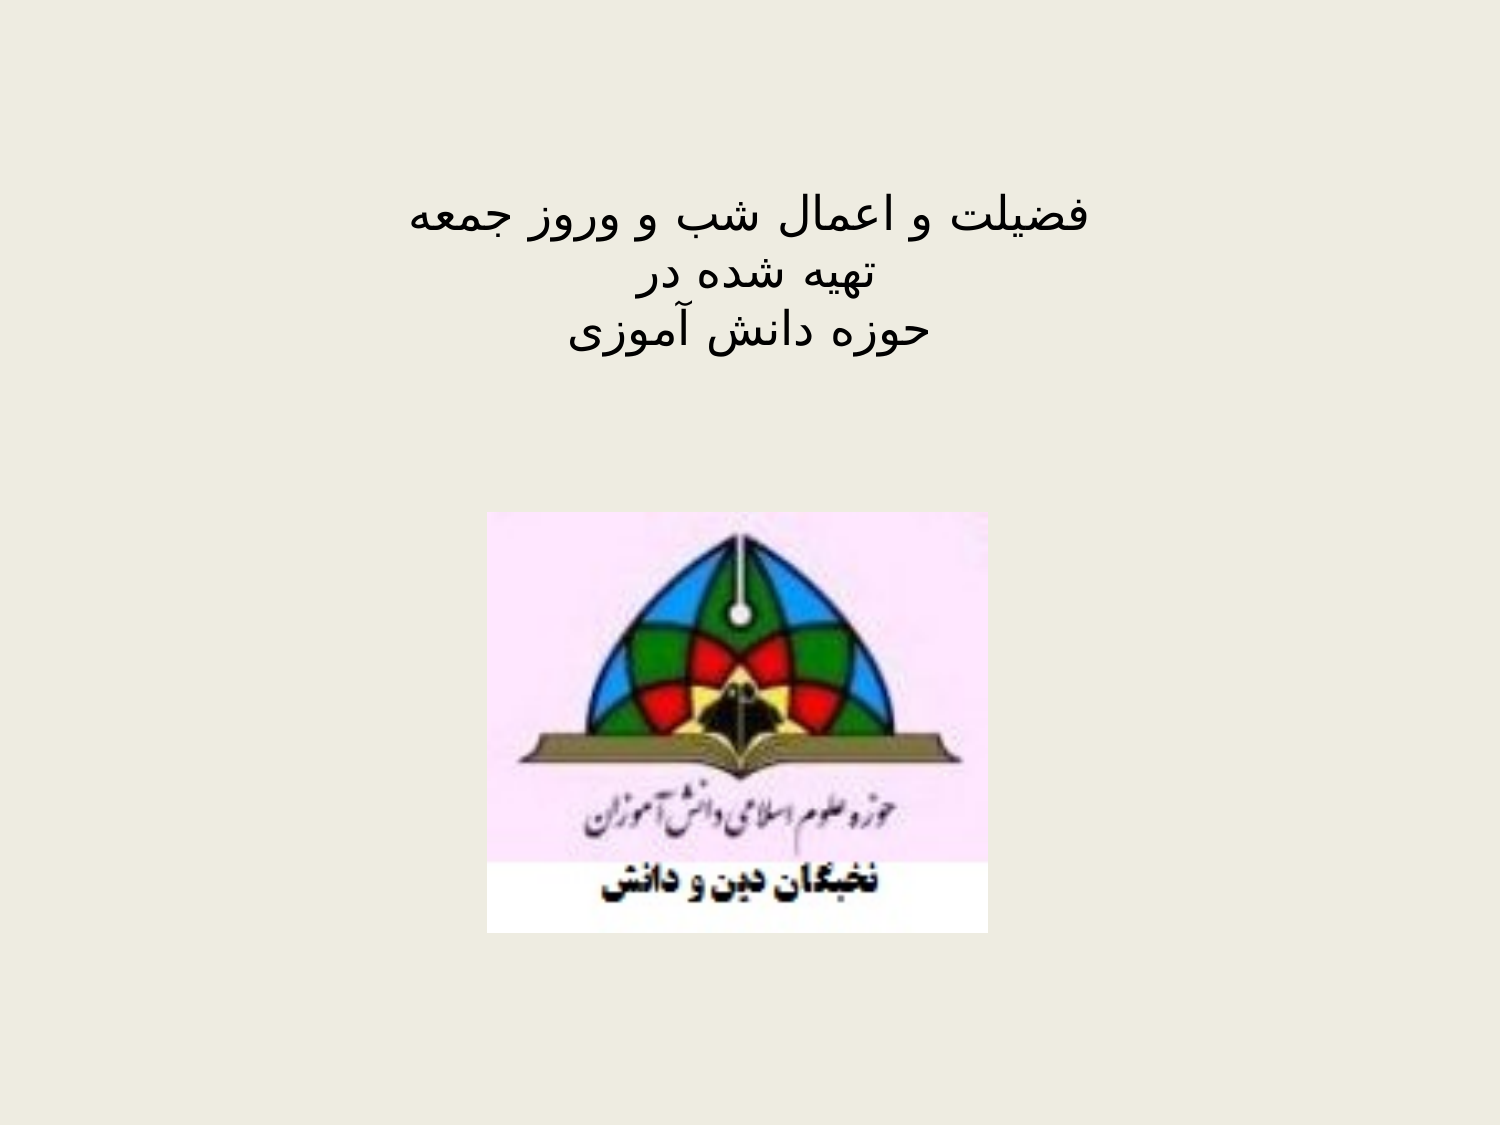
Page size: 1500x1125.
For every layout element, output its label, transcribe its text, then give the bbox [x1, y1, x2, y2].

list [487, 512, 988, 934]
title فضیلت و اعمال شب و وروز جمعه تهیه شده در حوزه دانش آموزی [75, 174, 1425, 363]
